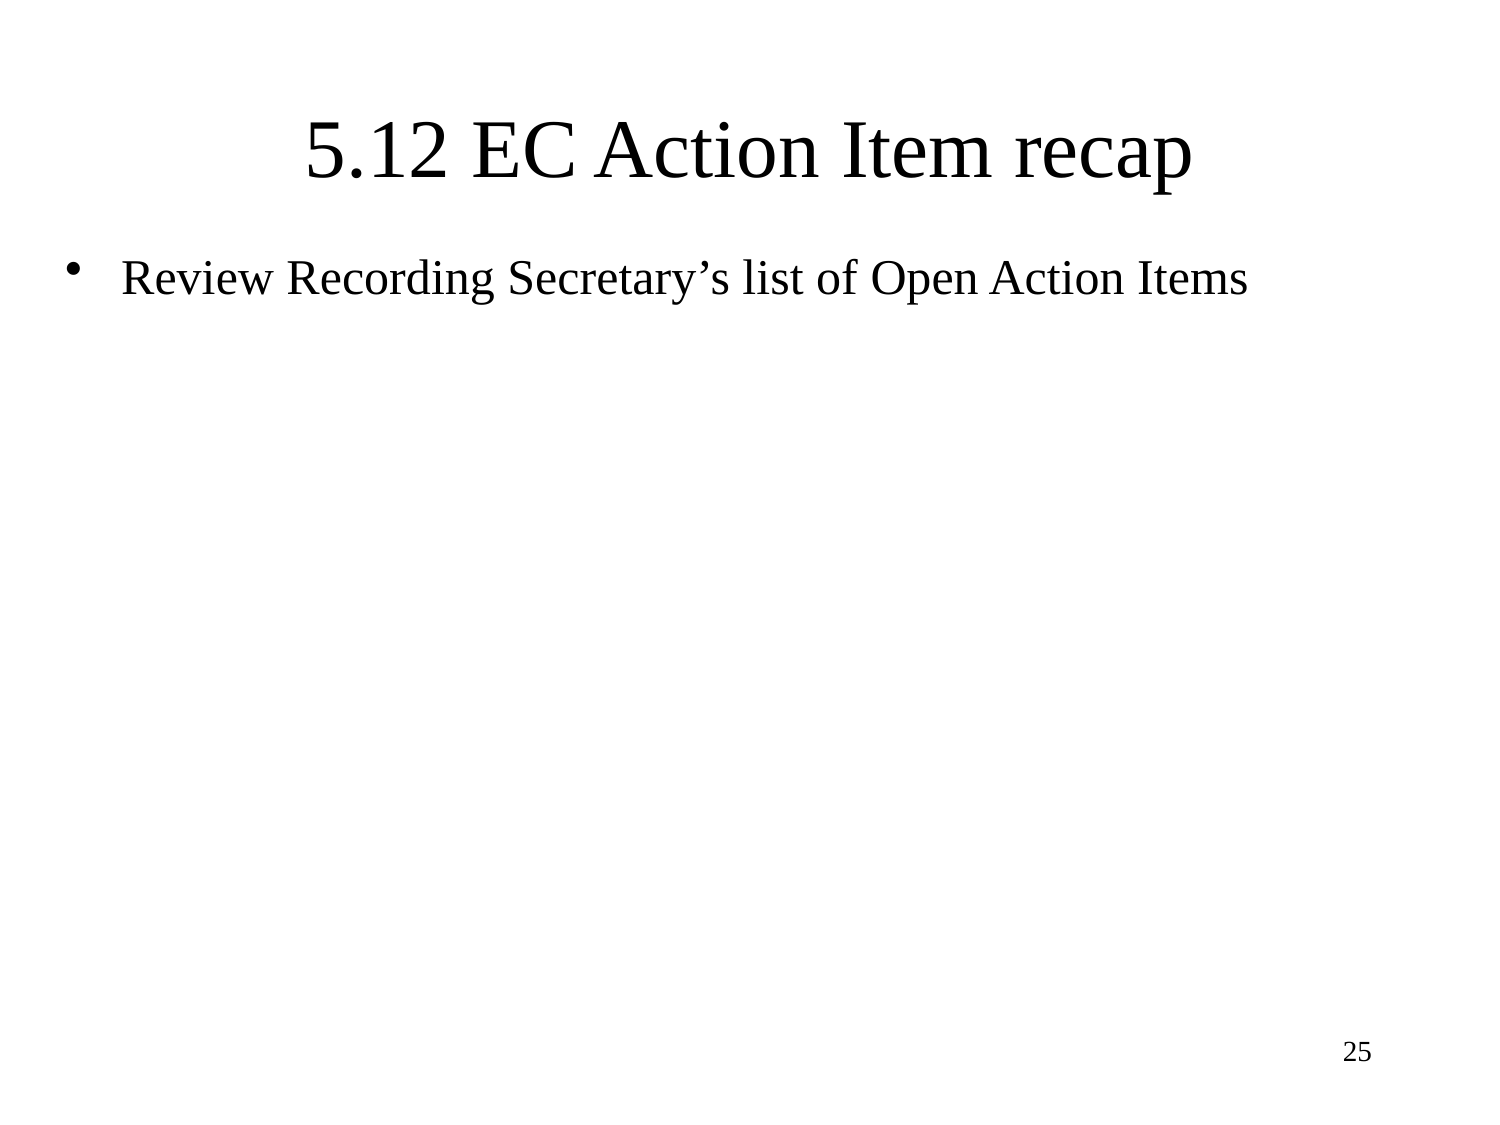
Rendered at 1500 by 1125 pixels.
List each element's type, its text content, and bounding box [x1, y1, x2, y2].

list Review Recording Secretary’s list of Open Action Items [49, 237, 1463, 1088]
slide_number 25 [1074, 1024, 1388, 1101]
title 5.12 EC Action Item recap [112, 49, 1388, 238]
